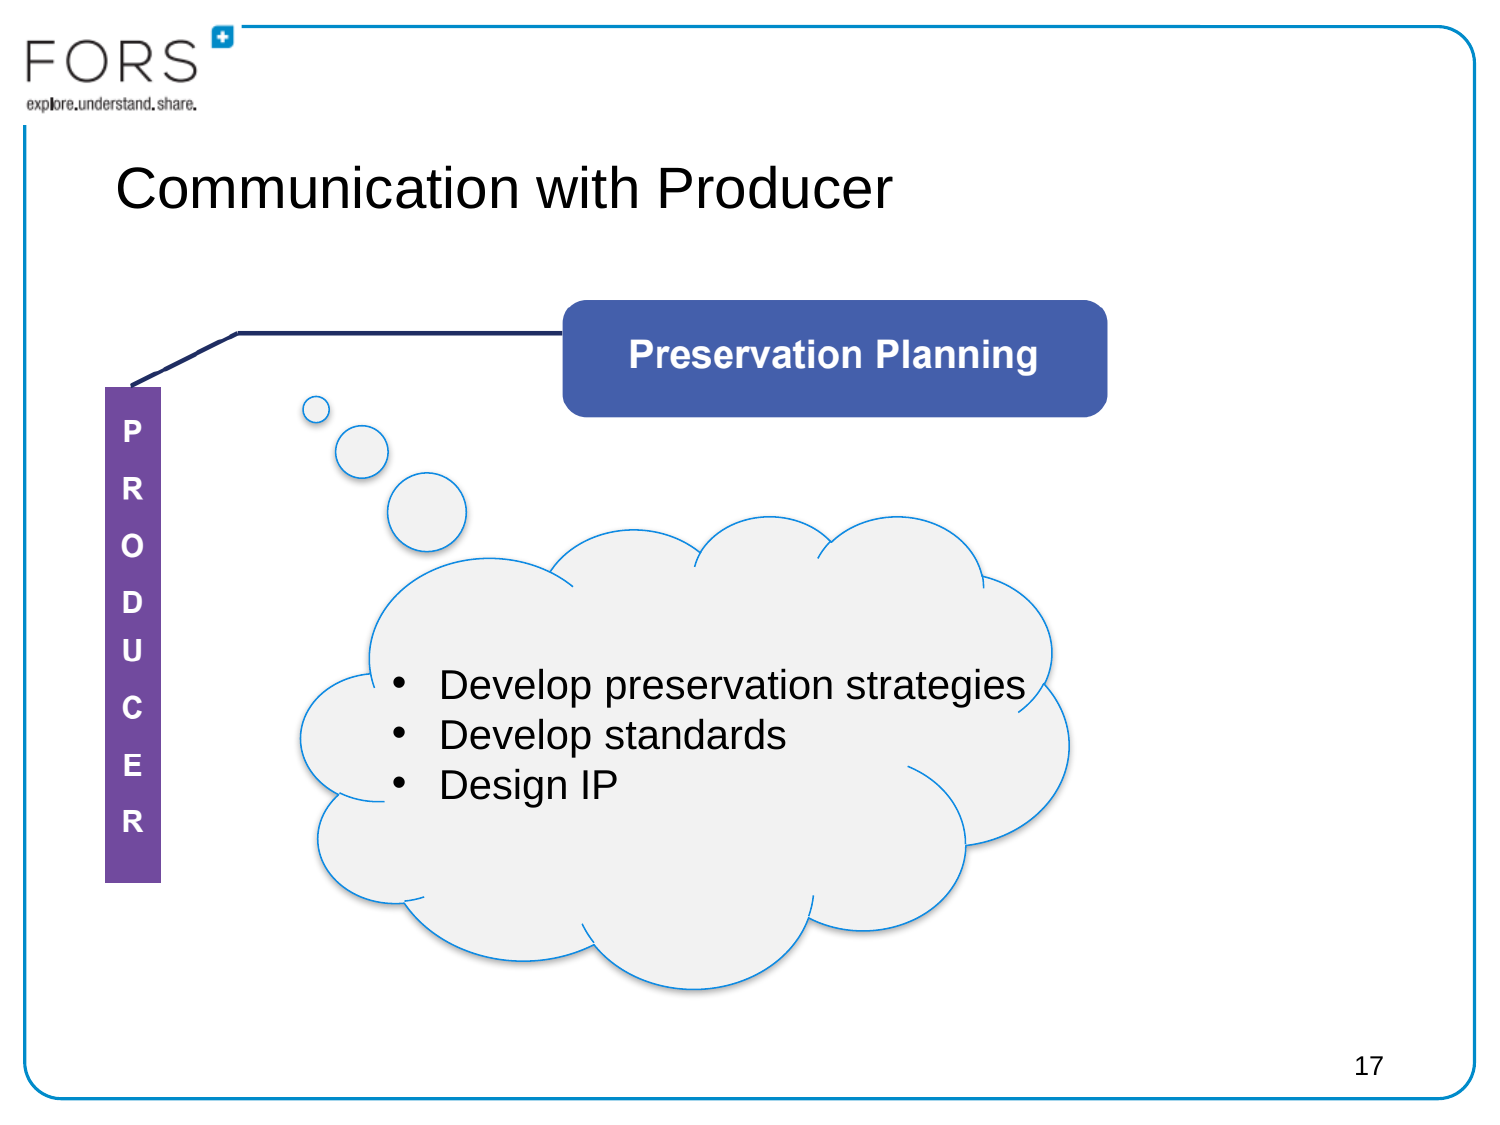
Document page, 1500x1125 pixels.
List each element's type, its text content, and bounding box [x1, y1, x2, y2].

slide_number 17 [1262, 1040, 1400, 1088]
title Communication with Producer [99, 134, 1400, 236]
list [64, 243, 1152, 1012]
